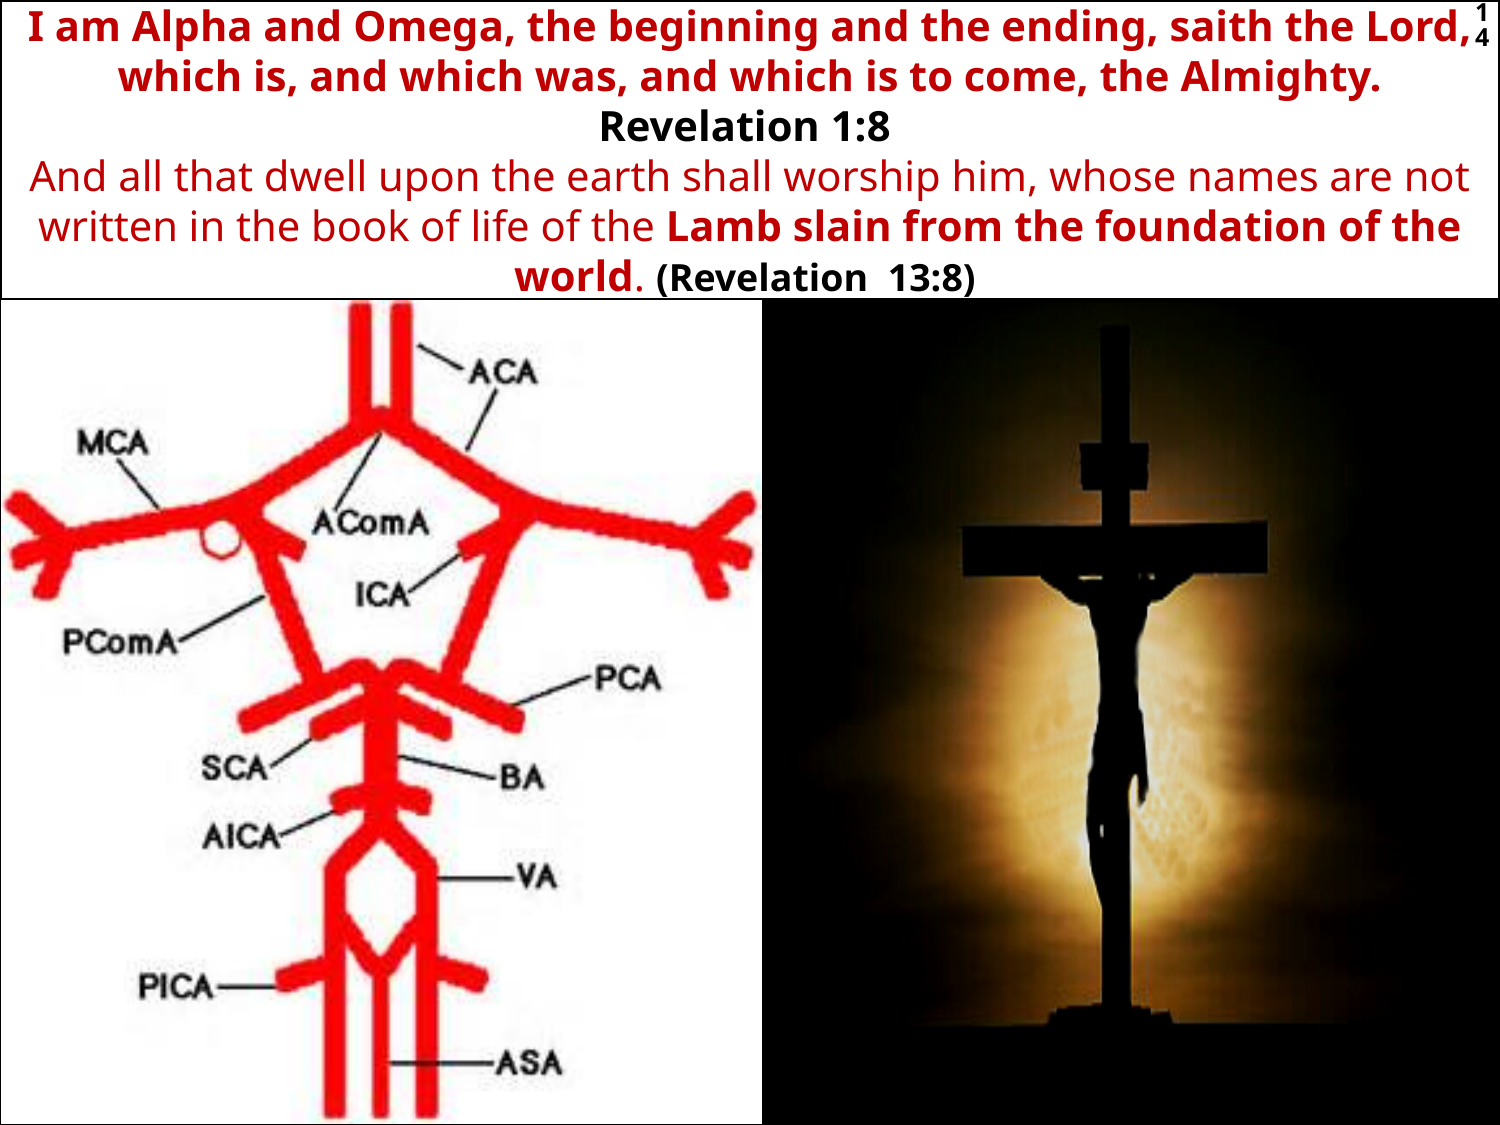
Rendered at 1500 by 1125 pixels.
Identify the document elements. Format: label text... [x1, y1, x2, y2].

text_box [0, 187, 750, 248]
picture [0, 299, 1500, 1125]
slide_number 14 [1475, 0, 1500, 38]
text_box I am Alpha and Omega, the beginning and the ending, saith the Lord, which is, and which was, and which is to come, the Almighty. Revelation 1:8 And all that dwell upon the earth shall worship him, whose names are not written in the book of life of the Lamb slain from the foundation of the world. (Revelation 13:8) [0, 0, 1500, 299]
